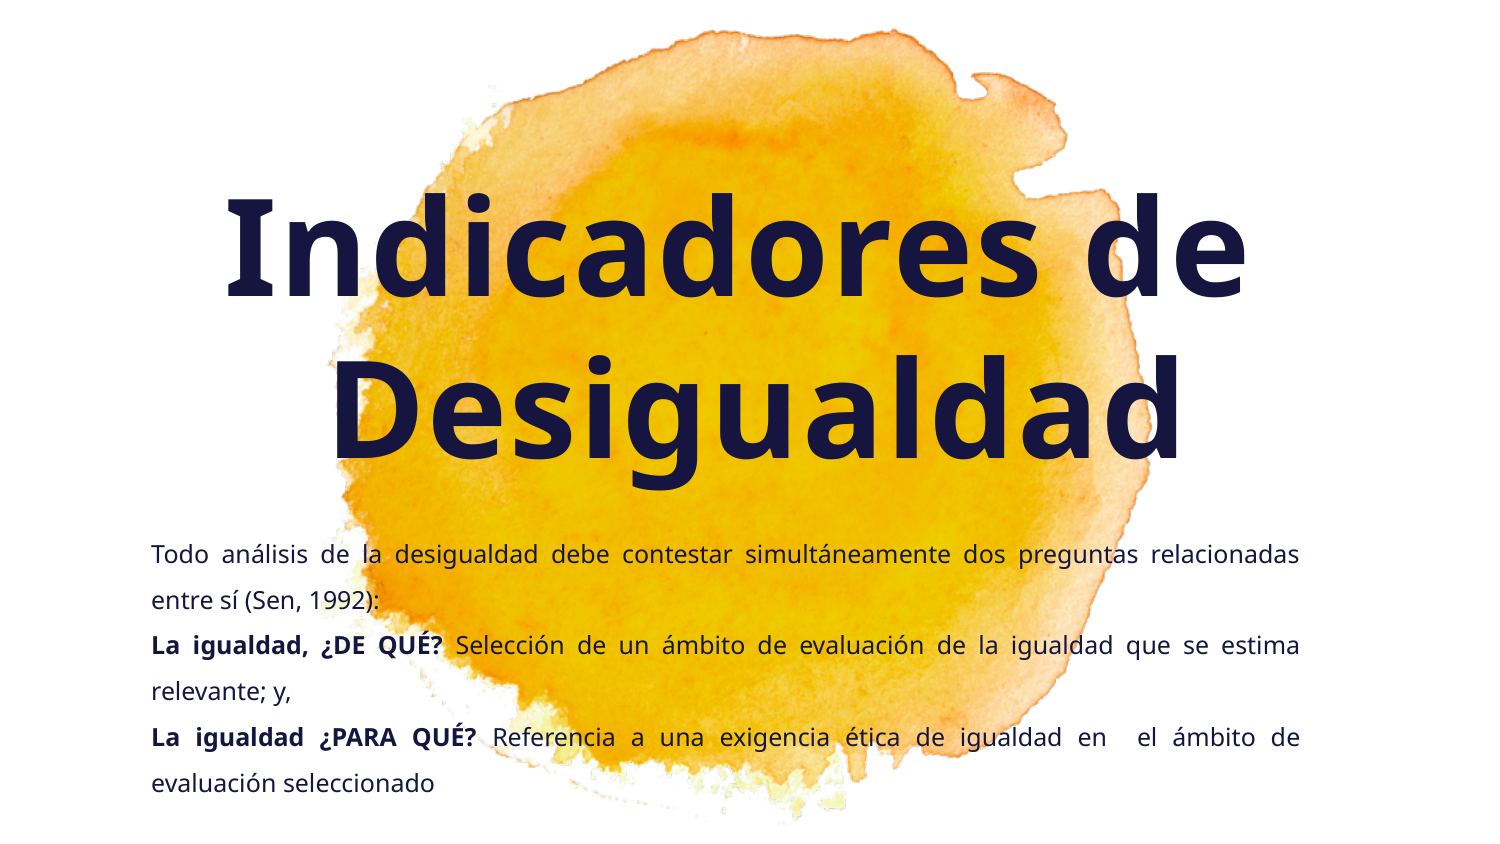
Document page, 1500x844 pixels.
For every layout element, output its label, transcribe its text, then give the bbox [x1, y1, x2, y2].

text_box Todo análisis de la desigualdad debe contestar simultáneamente dos preguntas relacionadas entre sí (Sen, 1992): La igualdad, ¿DE QUÉ? Selección de un ámbito de evaluación de la igualdad que se estima relevante; y, La igualdad ¿PARA QUÉ? Referencia a una exigencia ética de igualdad en el ámbito de evaluación seleccionado [1220, 515, 1317, 805]
text_box Indicadores de Desigualdad [1220, 153, 1267, 493]
text_box Todo análisis de la desigualdad debe contestar simultáneamente dos preguntas relacionadas entre sí (Sen, 1992): La igualdad, ¿DE QUÉ? Selección de un ámbito de evaluación de la igualdad que se estima relevante; y, La igualdad ¿PARA QUÉ? Referencia a una exigencia ética de igualdad en el ámbito de evaluación seleccionado [136, 515, 280, 805]
text_box Indicadores de Desigualdad [209, 153, 280, 493]
picture [96, 0, 1407, 844]
